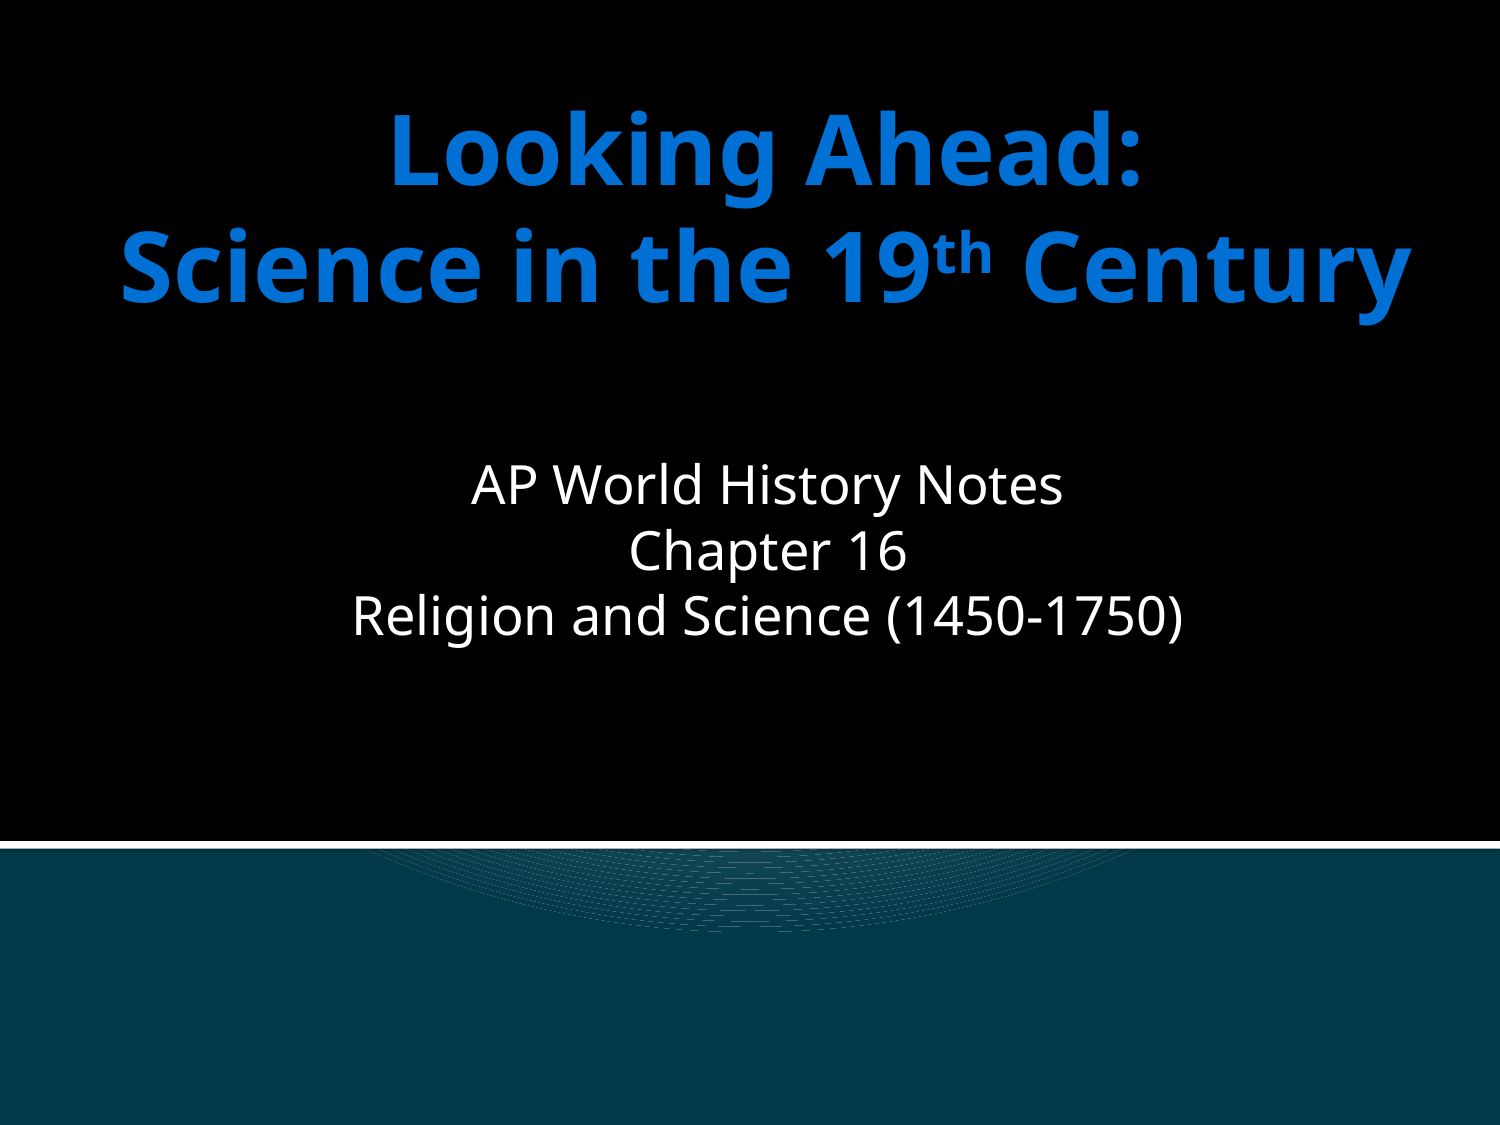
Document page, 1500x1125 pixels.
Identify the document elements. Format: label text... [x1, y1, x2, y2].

title Looking Ahead: Science in the 19th Century [99, 87, 1425, 362]
subtitle AP World History Notes Chapter 16 Religion and Science (1450-1750) [99, 399, 1425, 646]
